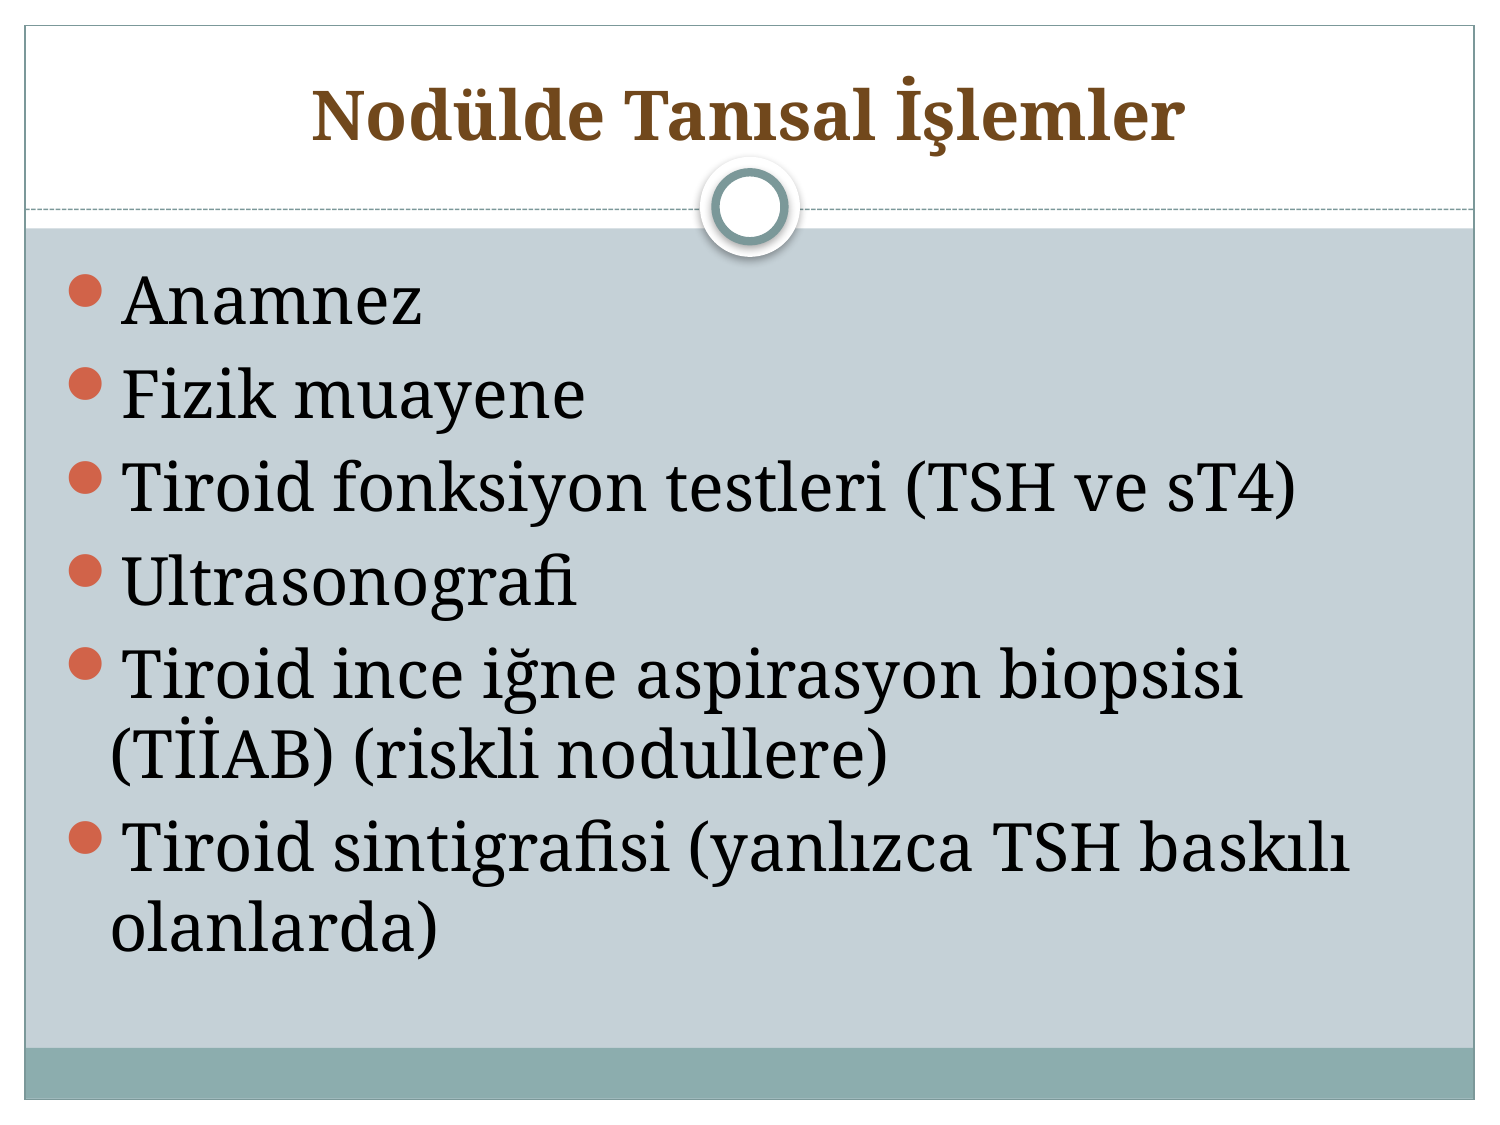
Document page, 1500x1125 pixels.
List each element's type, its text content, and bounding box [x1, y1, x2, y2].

title Nodülde Tanısal İşlemler [49, 37, 1450, 162]
list Anamnez Fizik muayene Tiroid fonksiyon testleri (TSH ve sT4) Ultrasonografi Tiroid ince iğne aspirasyon biopsisi (TİİAB) (riskli nodullere) Tiroid sintigrafisi (yanlızca TSH baskılı olanlarda) [49, 250, 1445, 1001]
